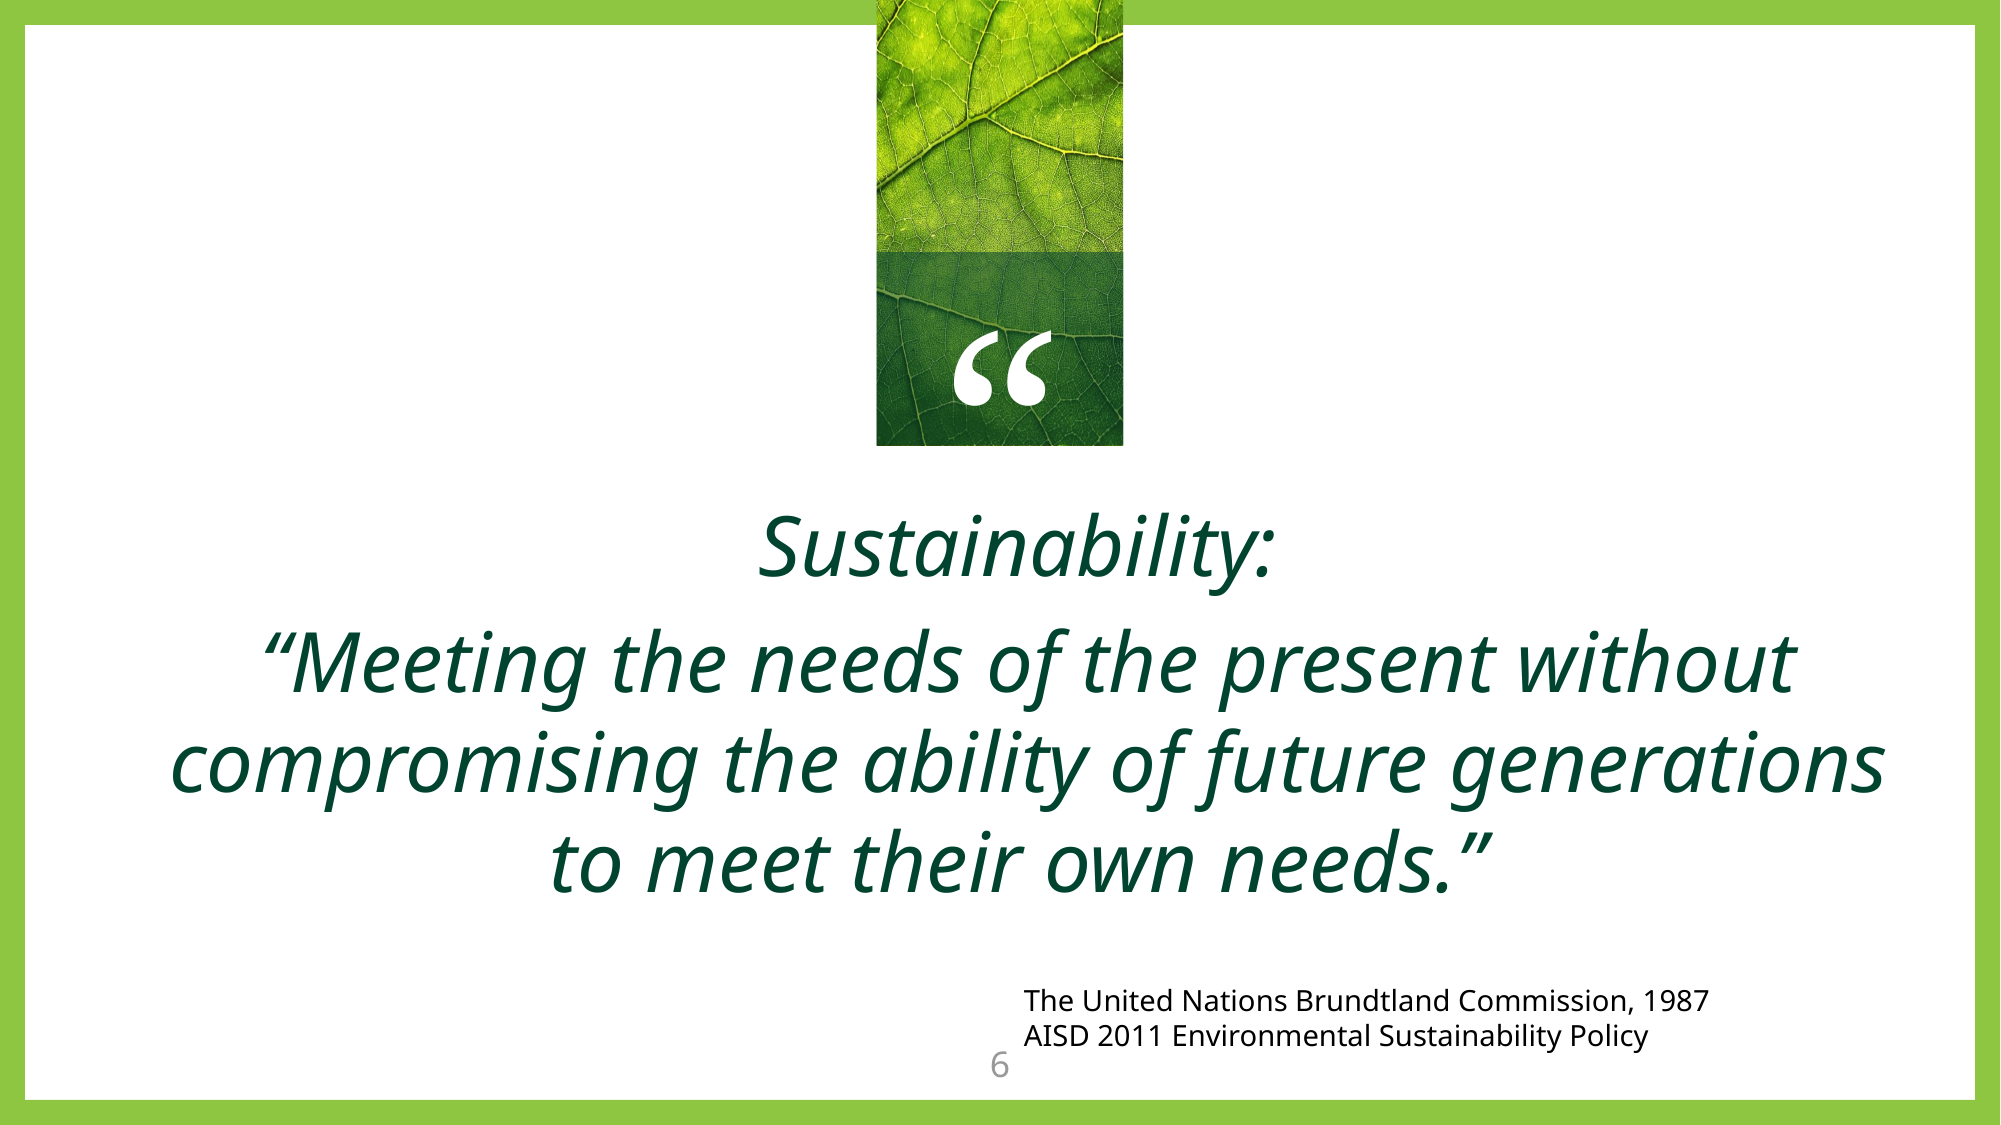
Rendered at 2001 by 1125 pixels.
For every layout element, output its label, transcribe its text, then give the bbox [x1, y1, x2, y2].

list Sustainability: “Meeting the needs of the present without compromising the ability of future generations to meet their own needs.” [112, 472, 1947, 942]
picture [876, 0, 1124, 252]
text_box The United Nations Brundtland Commission, 1987 AISD 2011 Environmental Sustainability Policy [1008, 967, 1831, 1068]
slide_number 6 [950, 1022, 1050, 1109]
